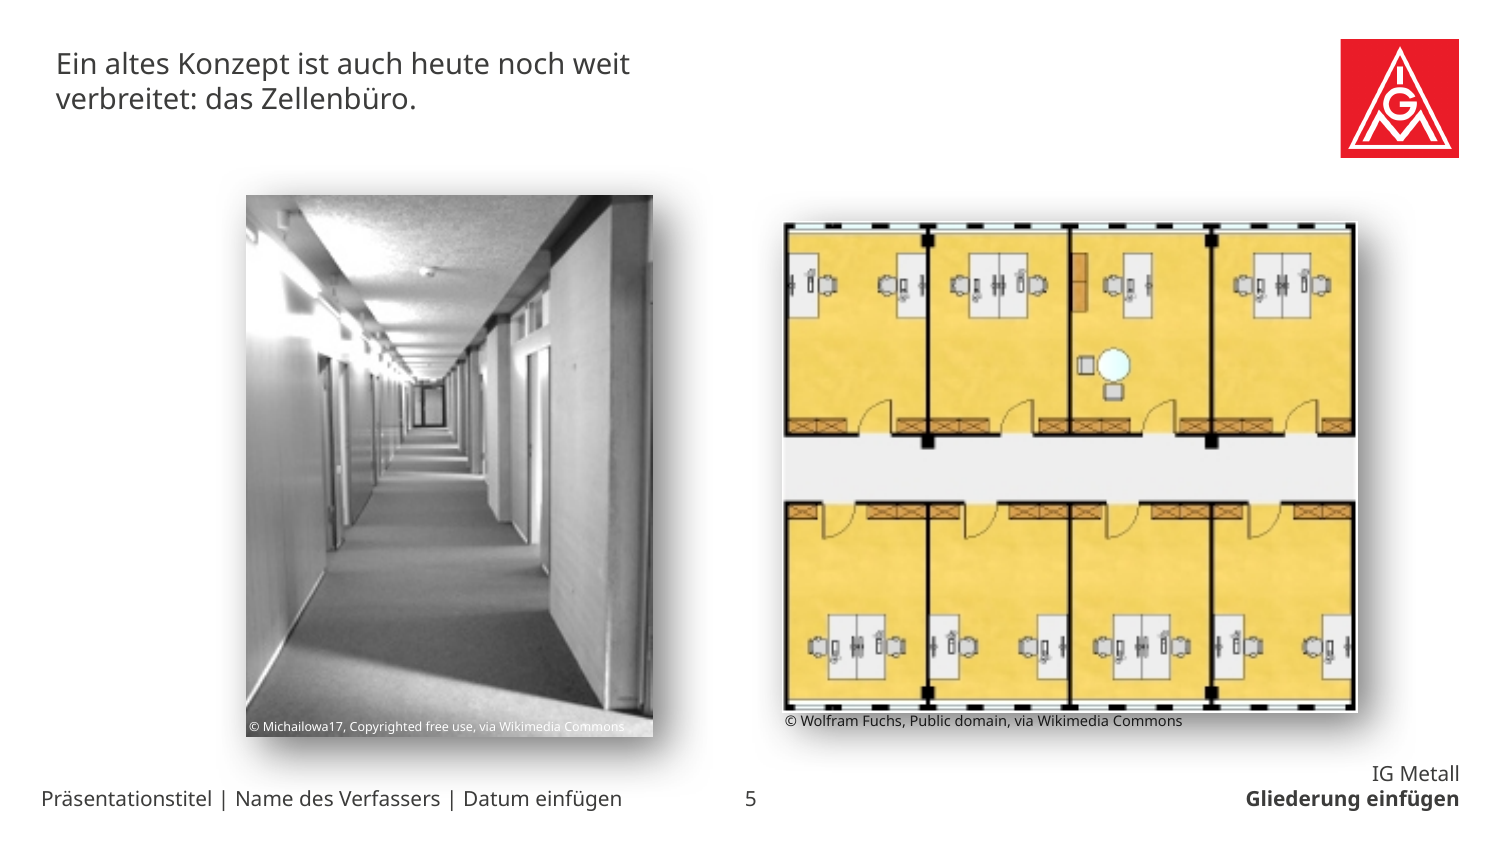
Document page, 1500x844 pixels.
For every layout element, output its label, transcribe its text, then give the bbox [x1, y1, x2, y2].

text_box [769, 221, 1358, 737]
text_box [234, 195, 653, 742]
text_box Ein altes Konzept ist auch heute noch weit verbreitet: das Zellenbüro. [41, 37, 682, 123]
